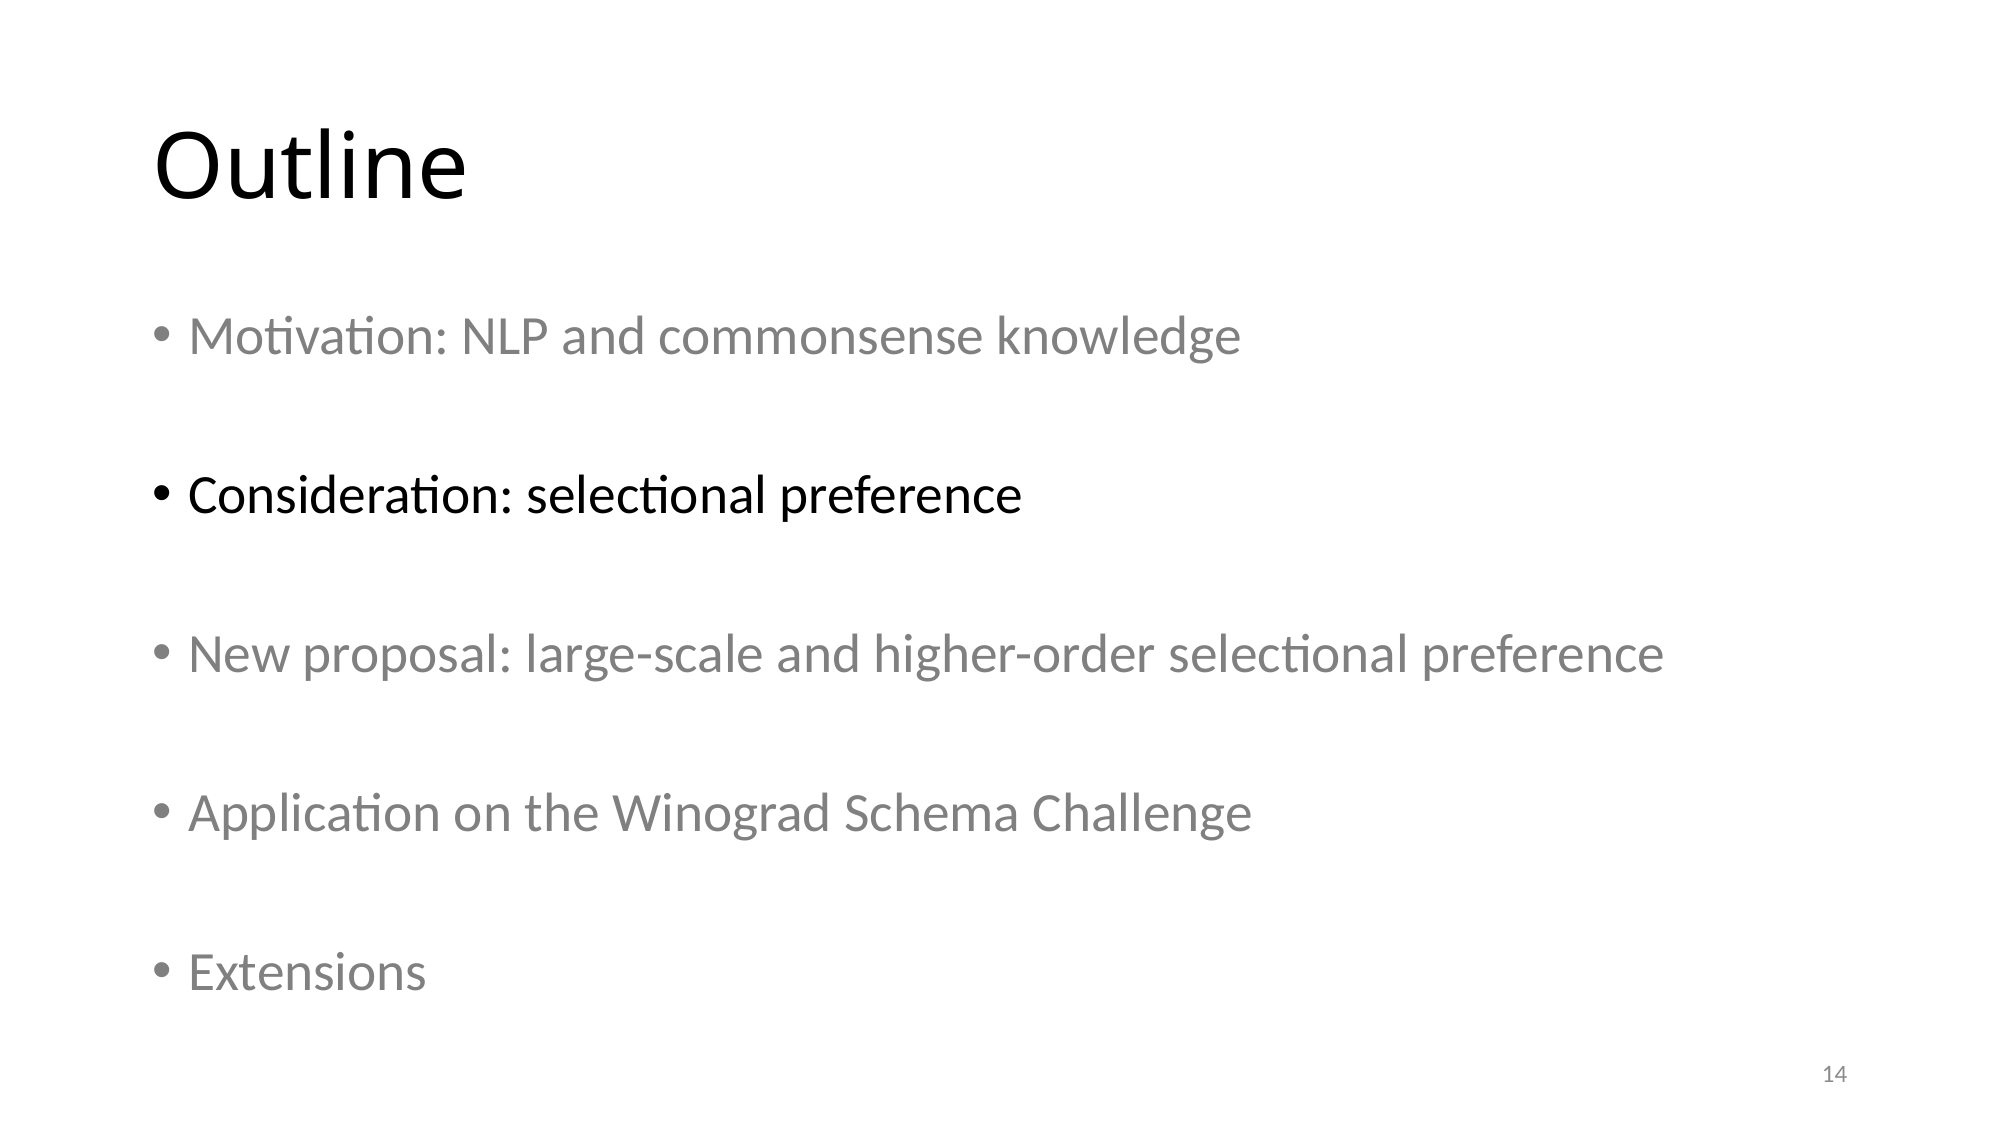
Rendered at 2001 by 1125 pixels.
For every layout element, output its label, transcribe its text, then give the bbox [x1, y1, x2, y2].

title Outline [137, 59, 1863, 278]
list Motivation: NLP and commonsense knowledge Consideration: selectional preference New proposal: large-scale and higher-order selectional preference Application on the Winograd Schema Challenge Extensions [137, 299, 1863, 1014]
slide_number 14 [1412, 1042, 1863, 1103]
